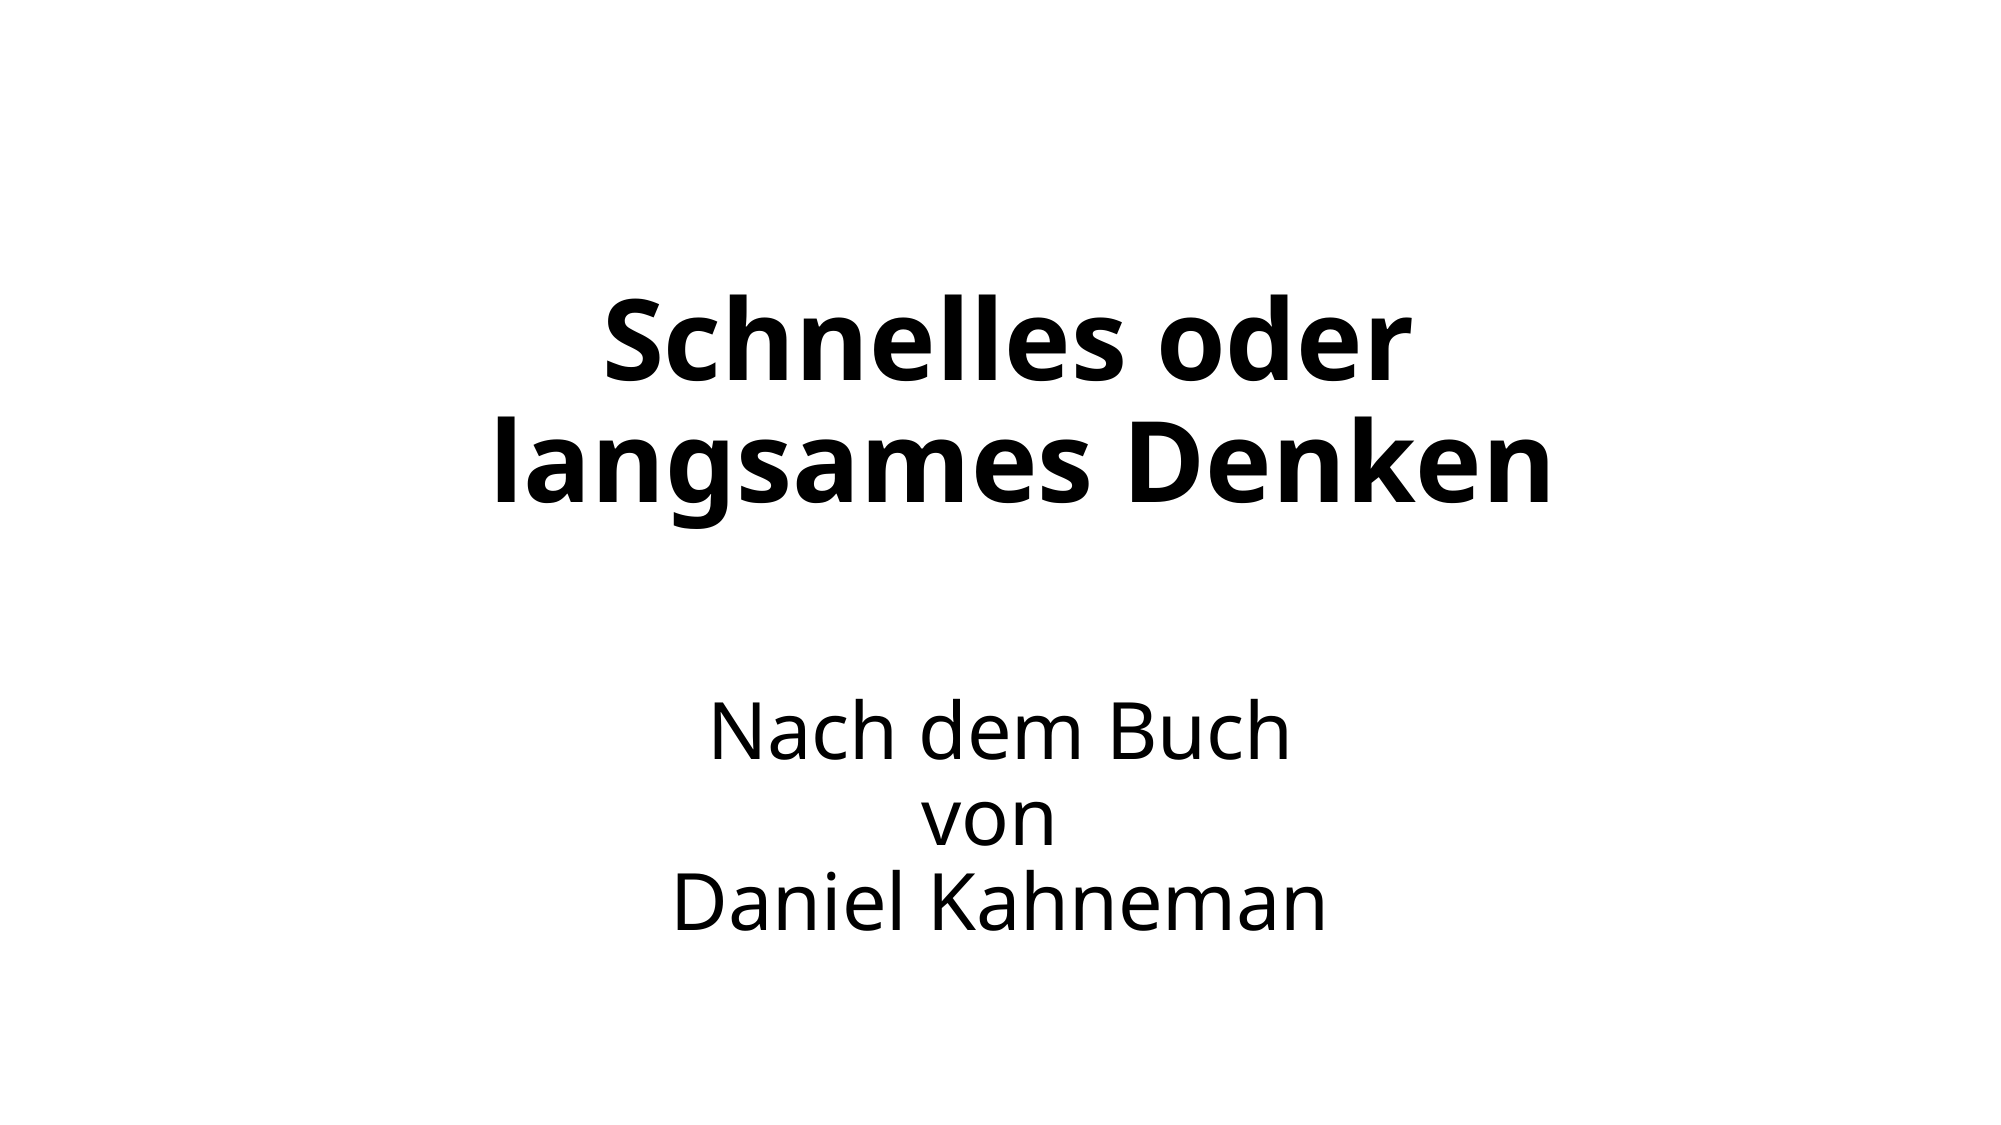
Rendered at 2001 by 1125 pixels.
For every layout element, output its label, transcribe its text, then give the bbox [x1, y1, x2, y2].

title Schnelles oder langsames Denken [193, 142, 1854, 535]
subtitle Nach dem Buch von Daniel Kahneman [249, 684, 1750, 956]
